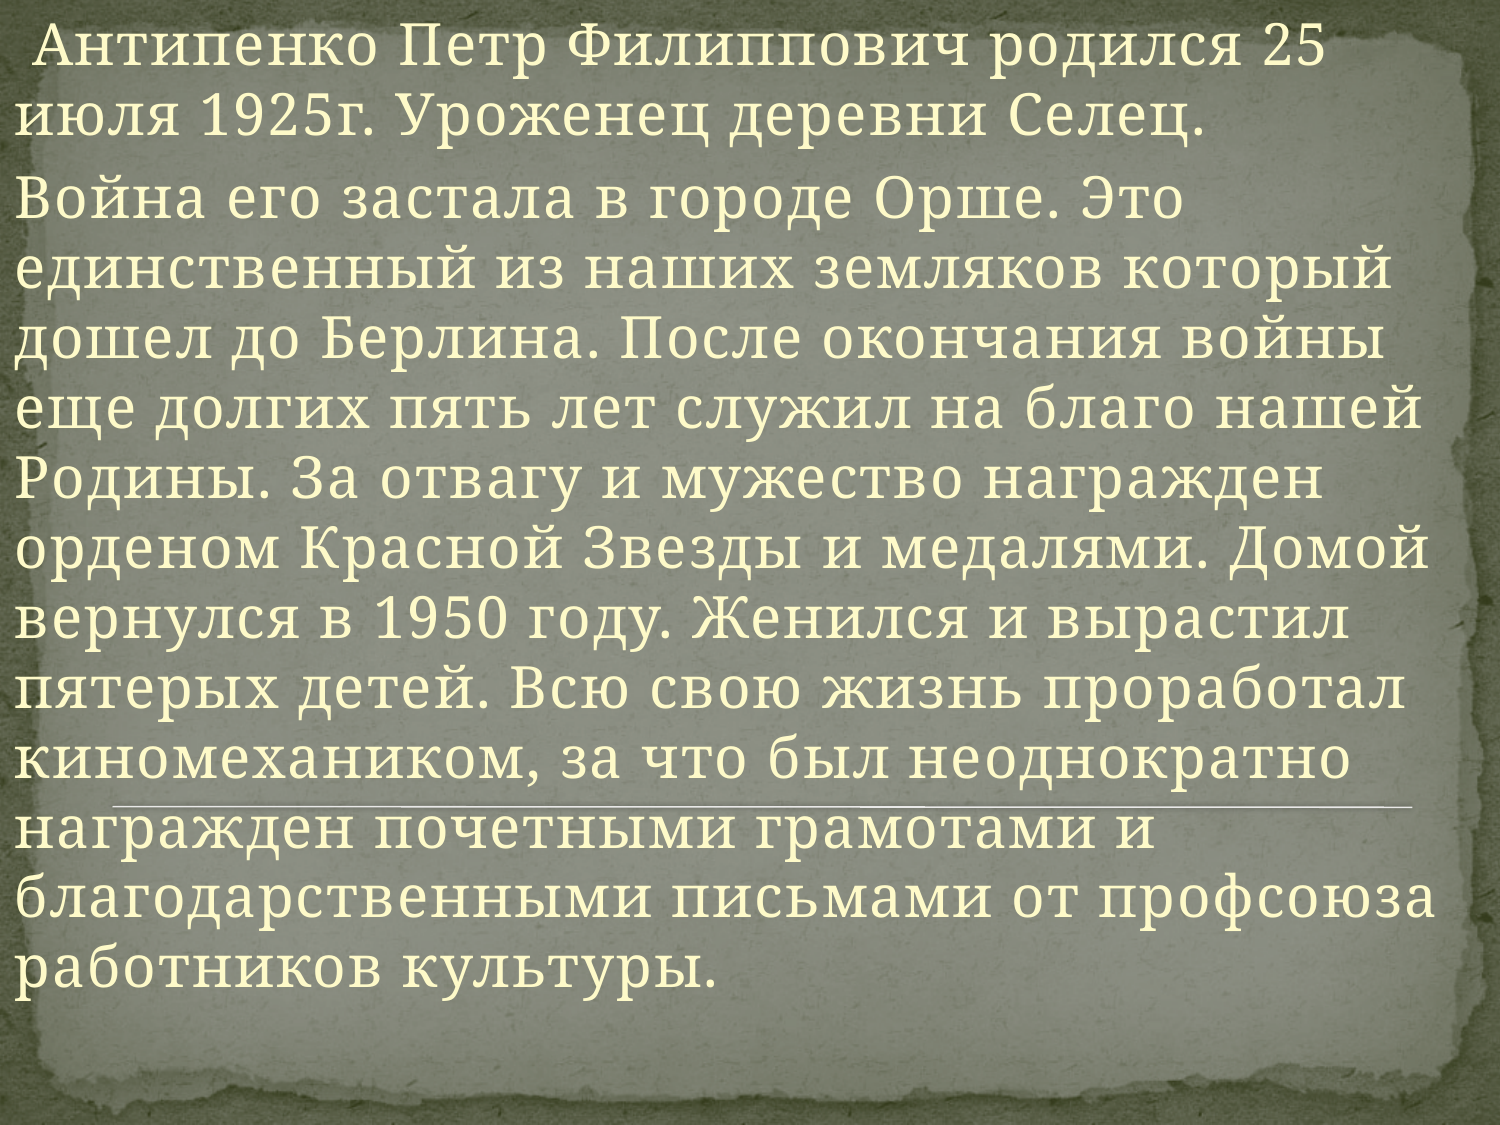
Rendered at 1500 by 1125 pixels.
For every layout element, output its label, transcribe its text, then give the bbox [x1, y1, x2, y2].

list Антипенко Петр Филиппович родился 25 июля 1925г. Уроженец деревни Селец. Война его застала в городе Орше. Это единственный из наших земляков который дошел до Берлина. После окончания войны еще долгих пять лет служил на благо нашей Родины. За отвагу и мужество награжден орденом Красной Звезды и медалями. Домой вернулся в 1950 году. Женился и вырастил пятерых детей. Всю свою жизнь проработал киномехаником, за что был неоднократно награжден почетными грамотами и благодарственными письмами от профсоюза работников культуры. [0, 0, 1500, 1125]
